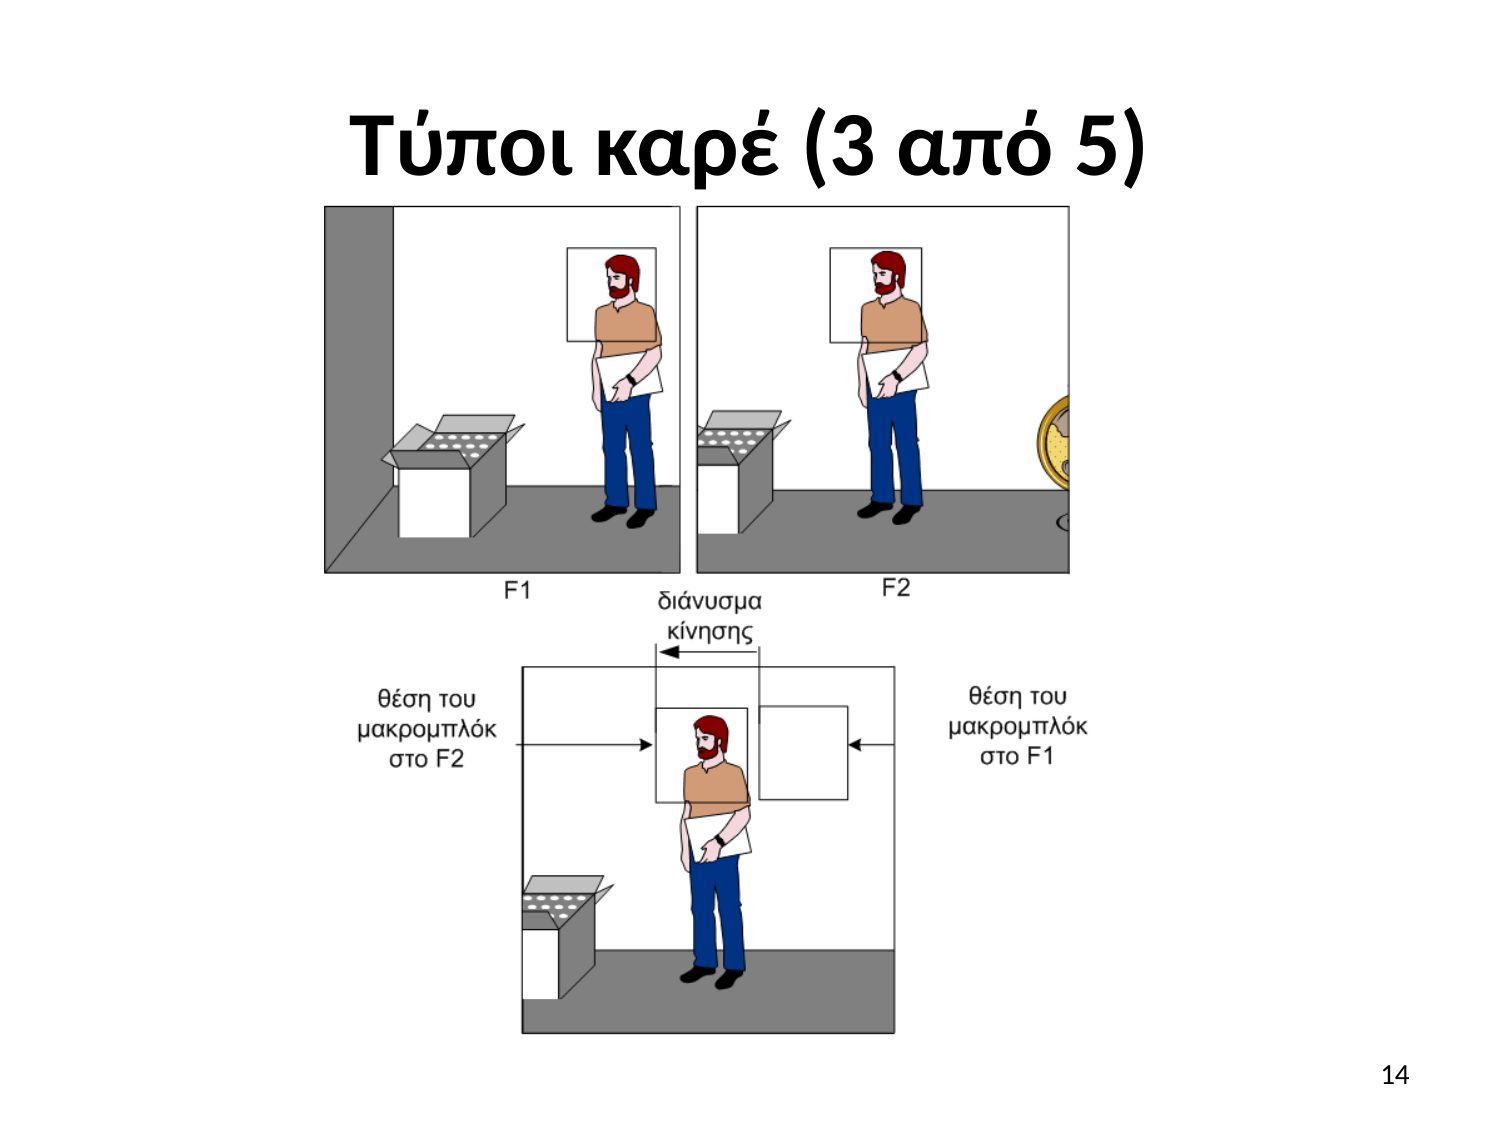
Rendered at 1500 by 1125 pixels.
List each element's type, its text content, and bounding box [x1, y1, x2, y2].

picture [324, 196, 1264, 1063]
title Τύποι καρέ (3 από 5) [75, 45, 1425, 233]
slide_number 14 [1074, 1042, 1425, 1103]
